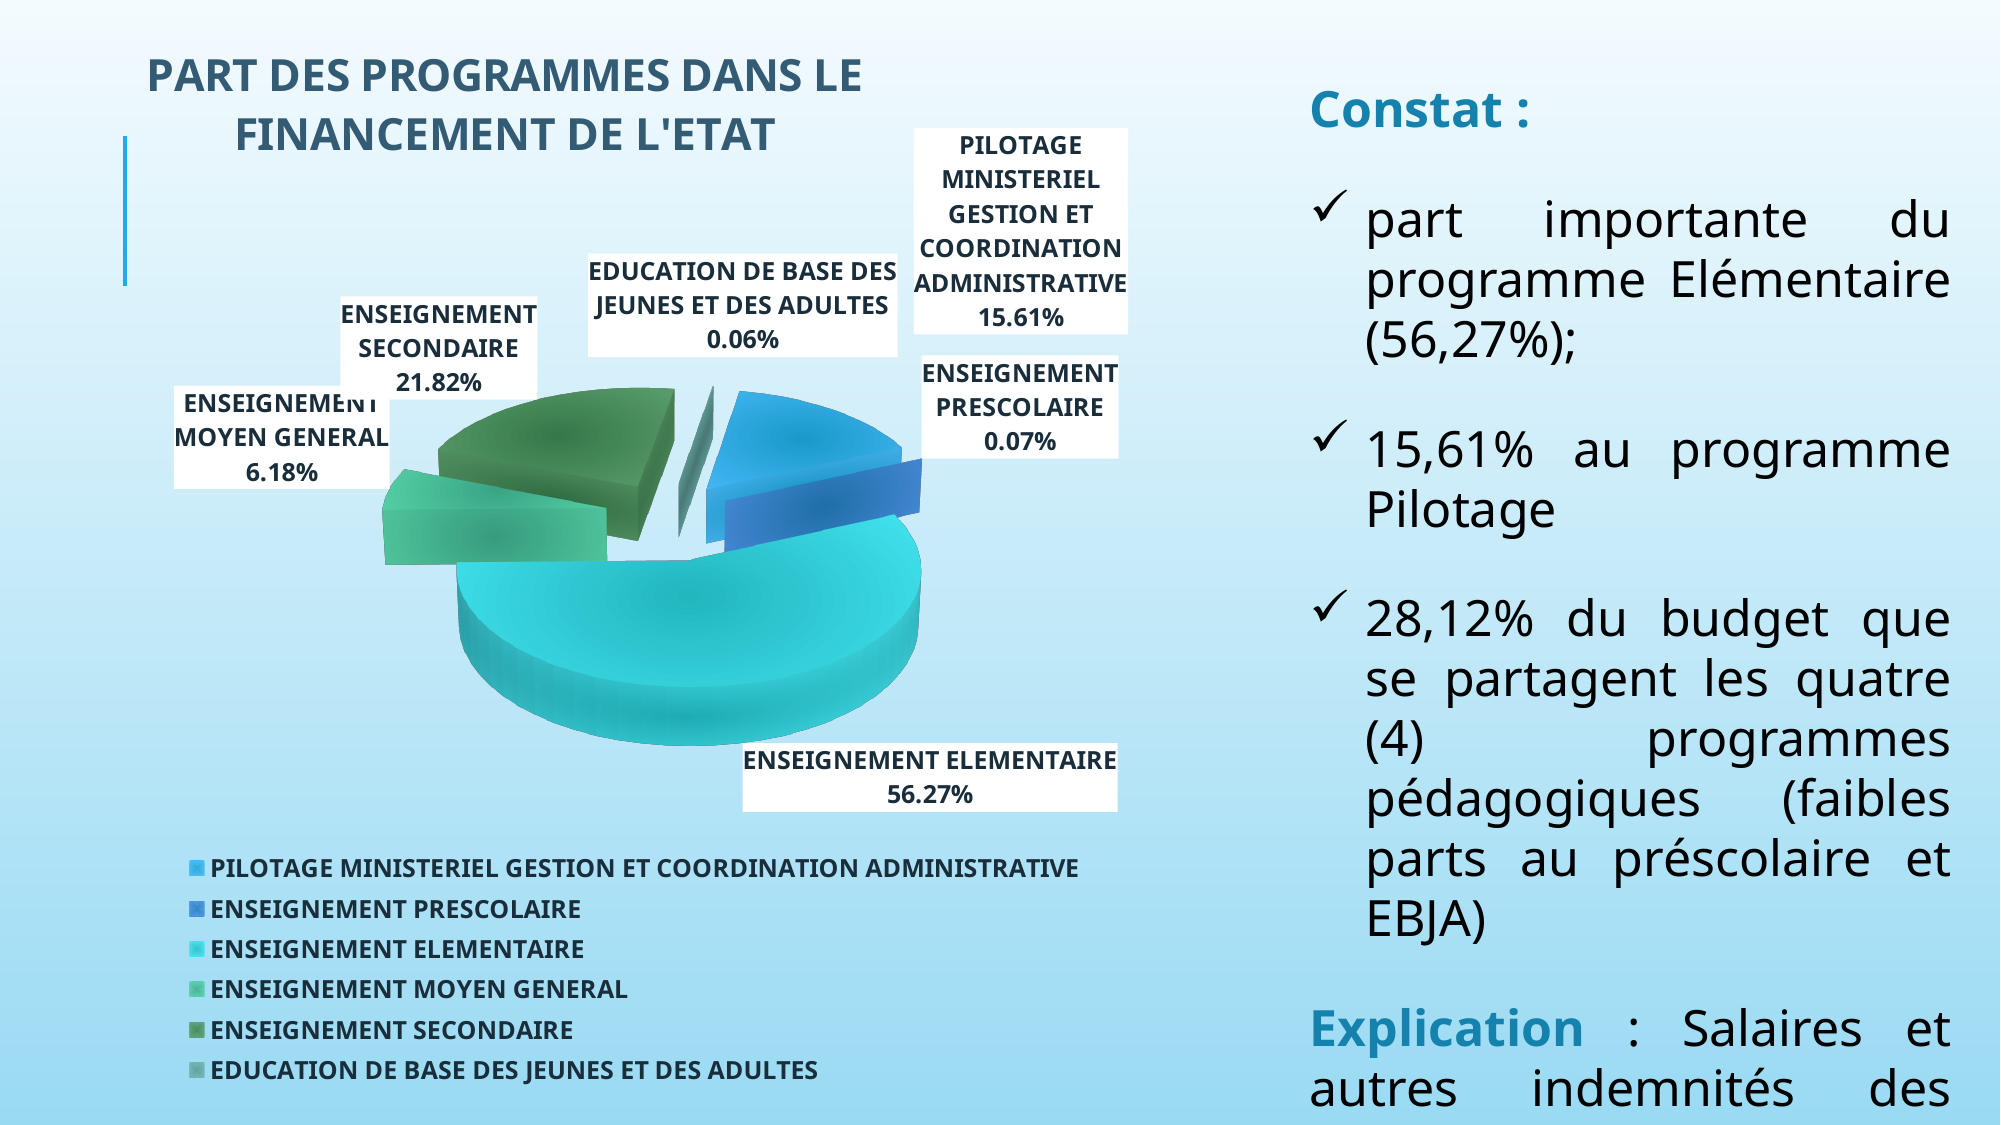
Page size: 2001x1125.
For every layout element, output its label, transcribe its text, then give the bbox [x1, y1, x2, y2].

text_box Constat : part importante du programme Elémentaire (56,27%); 15,61% au programme Pilotage 28,12% du budget que se partagent les quatre (4) programmes pédagogiques (faibles parts au préscolaire et EBJA) Explication : Salaires et autres indemnités des enseignants sont dans le programme pilotage. [1294, 69, 1967, 1125]
chart [29, 30, 1241, 1094]
